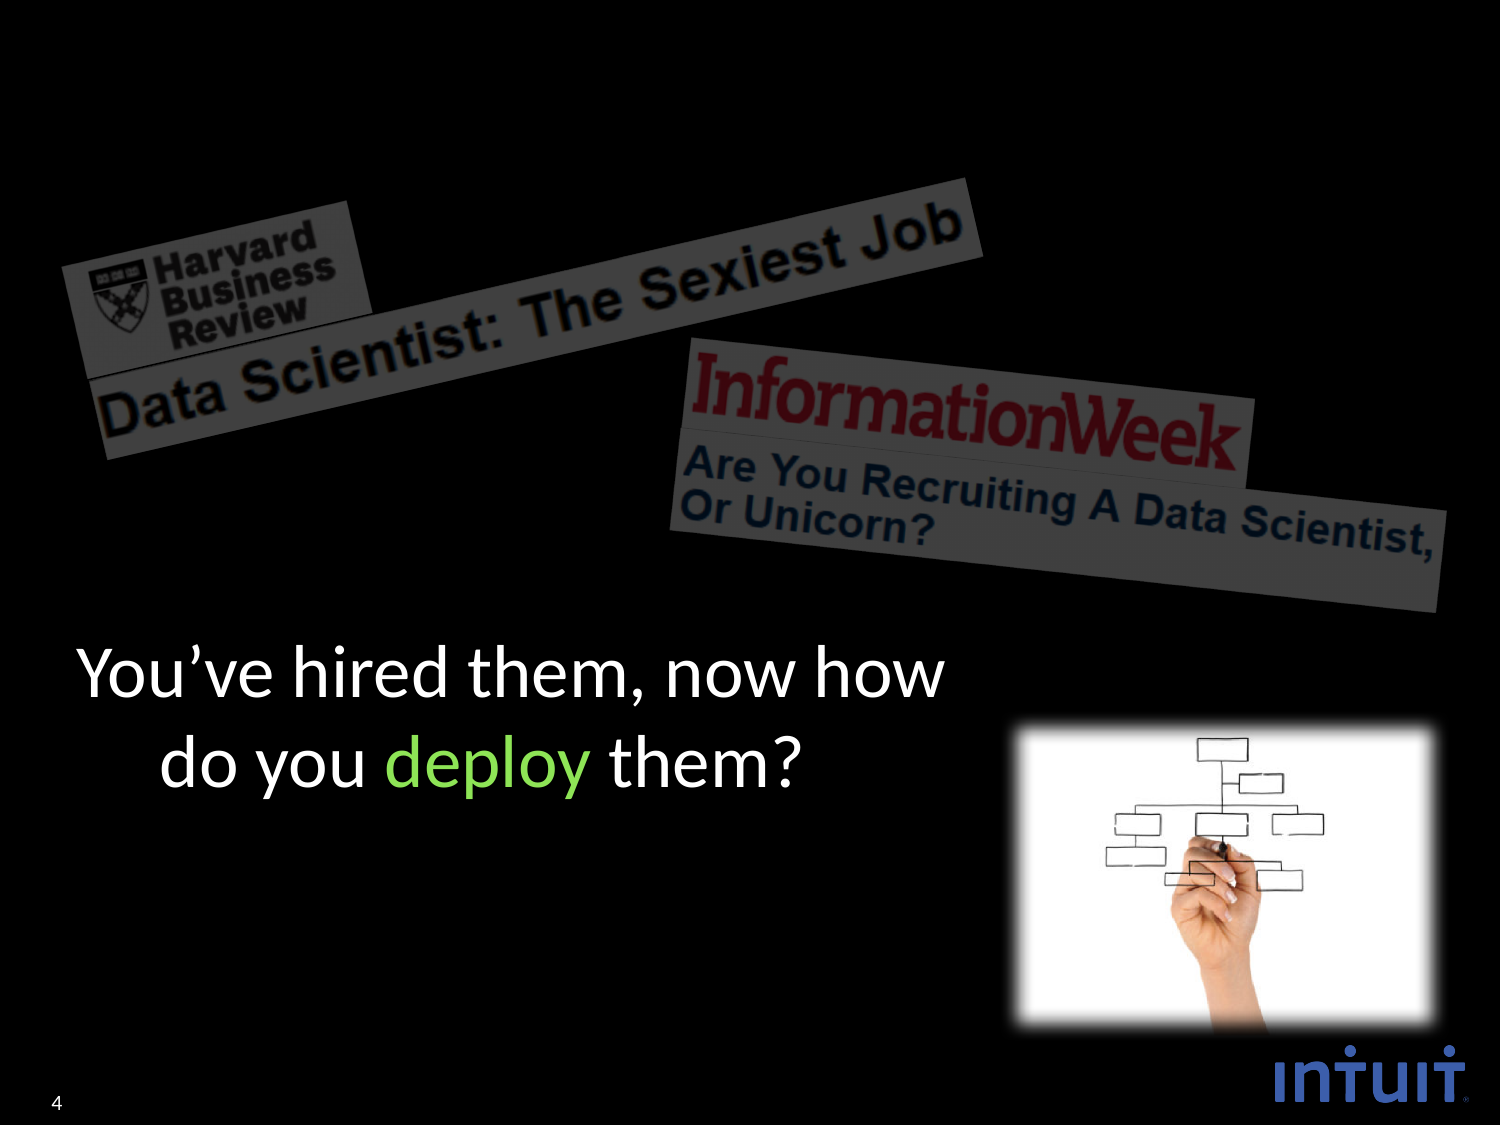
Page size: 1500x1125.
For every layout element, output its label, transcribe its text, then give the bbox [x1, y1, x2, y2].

picture [999, 710, 1451, 1042]
text_box [24, 49, 1475, 638]
text_box You’ve hired them, now how do you deploy them? [61, 638, 1000, 811]
picture [1275, 1045, 1469, 1103]
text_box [72, 161, 973, 362]
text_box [677, 377, 1449, 573]
